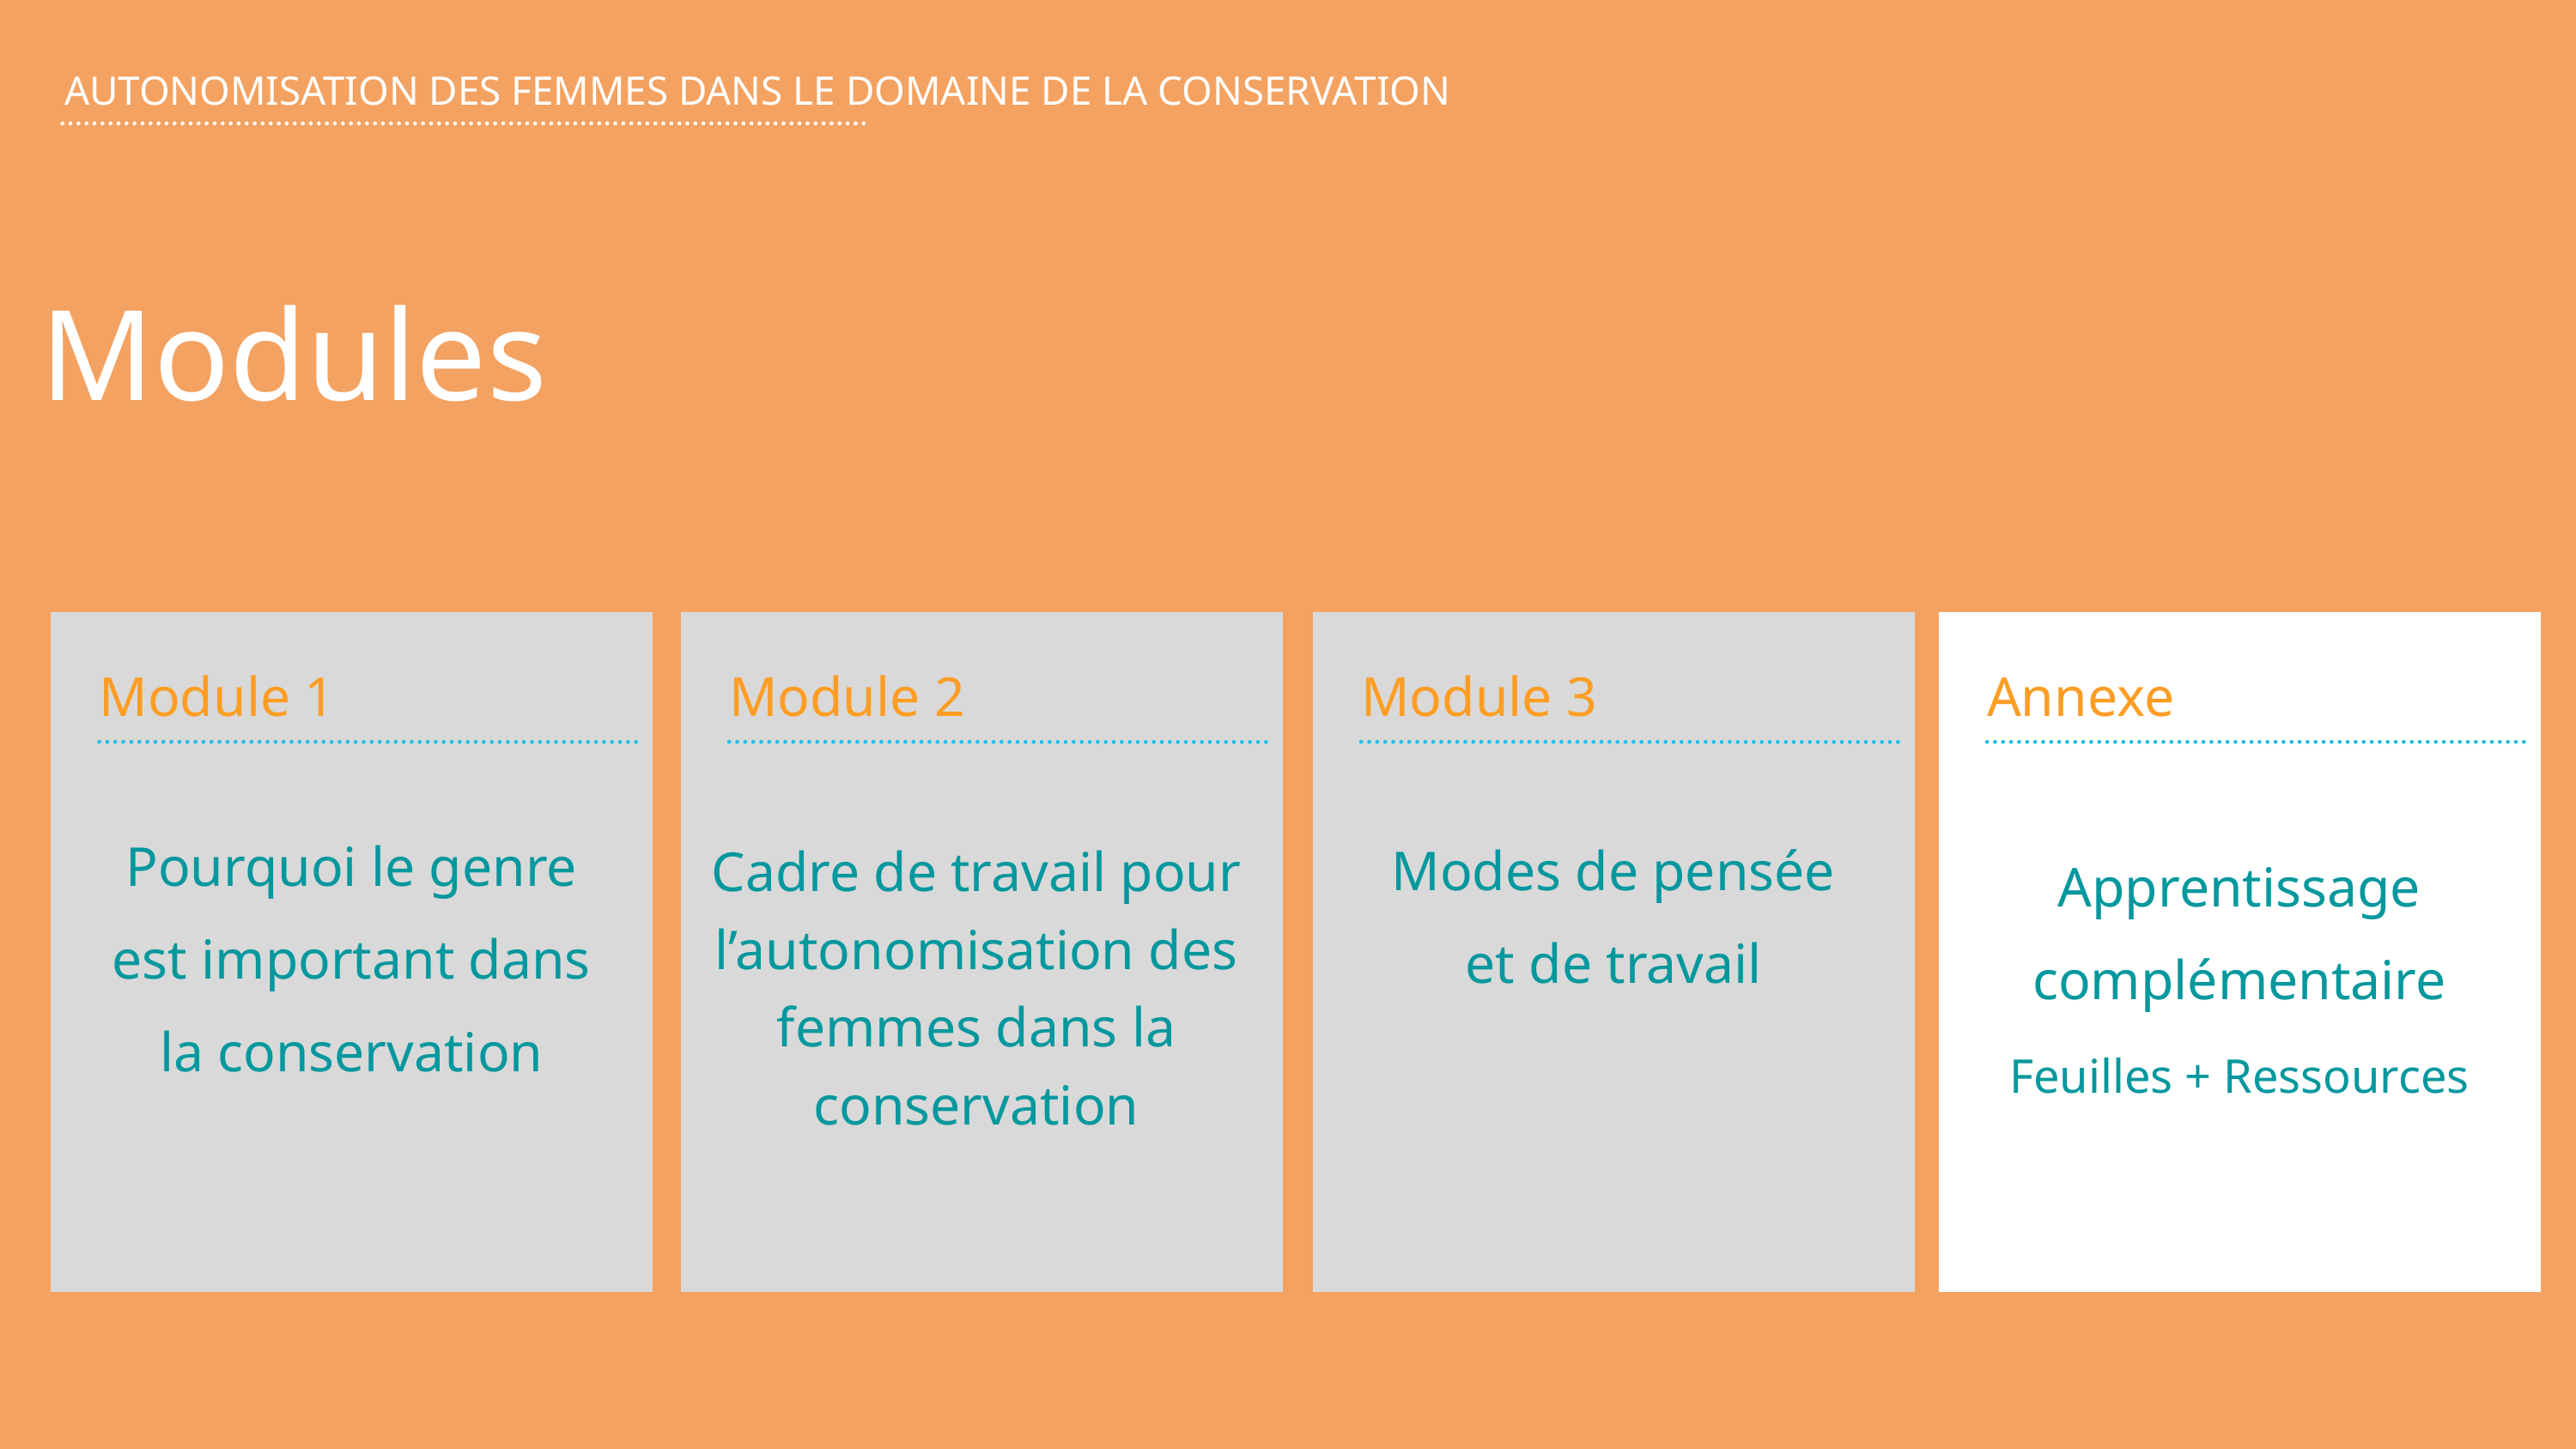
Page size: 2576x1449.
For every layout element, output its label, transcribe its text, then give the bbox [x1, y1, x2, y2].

text_box Modules [40, 275, 1412, 426]
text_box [1938, 612, 2541, 1292]
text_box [680, 612, 1284, 1292]
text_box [1312, 612, 1915, 1292]
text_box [50, 612, 653, 1292]
text_box AUTONOMISATION DES FEMMES DANS LE DOMAINE DE LA CONSERVATION [64, 65, 1686, 113]
